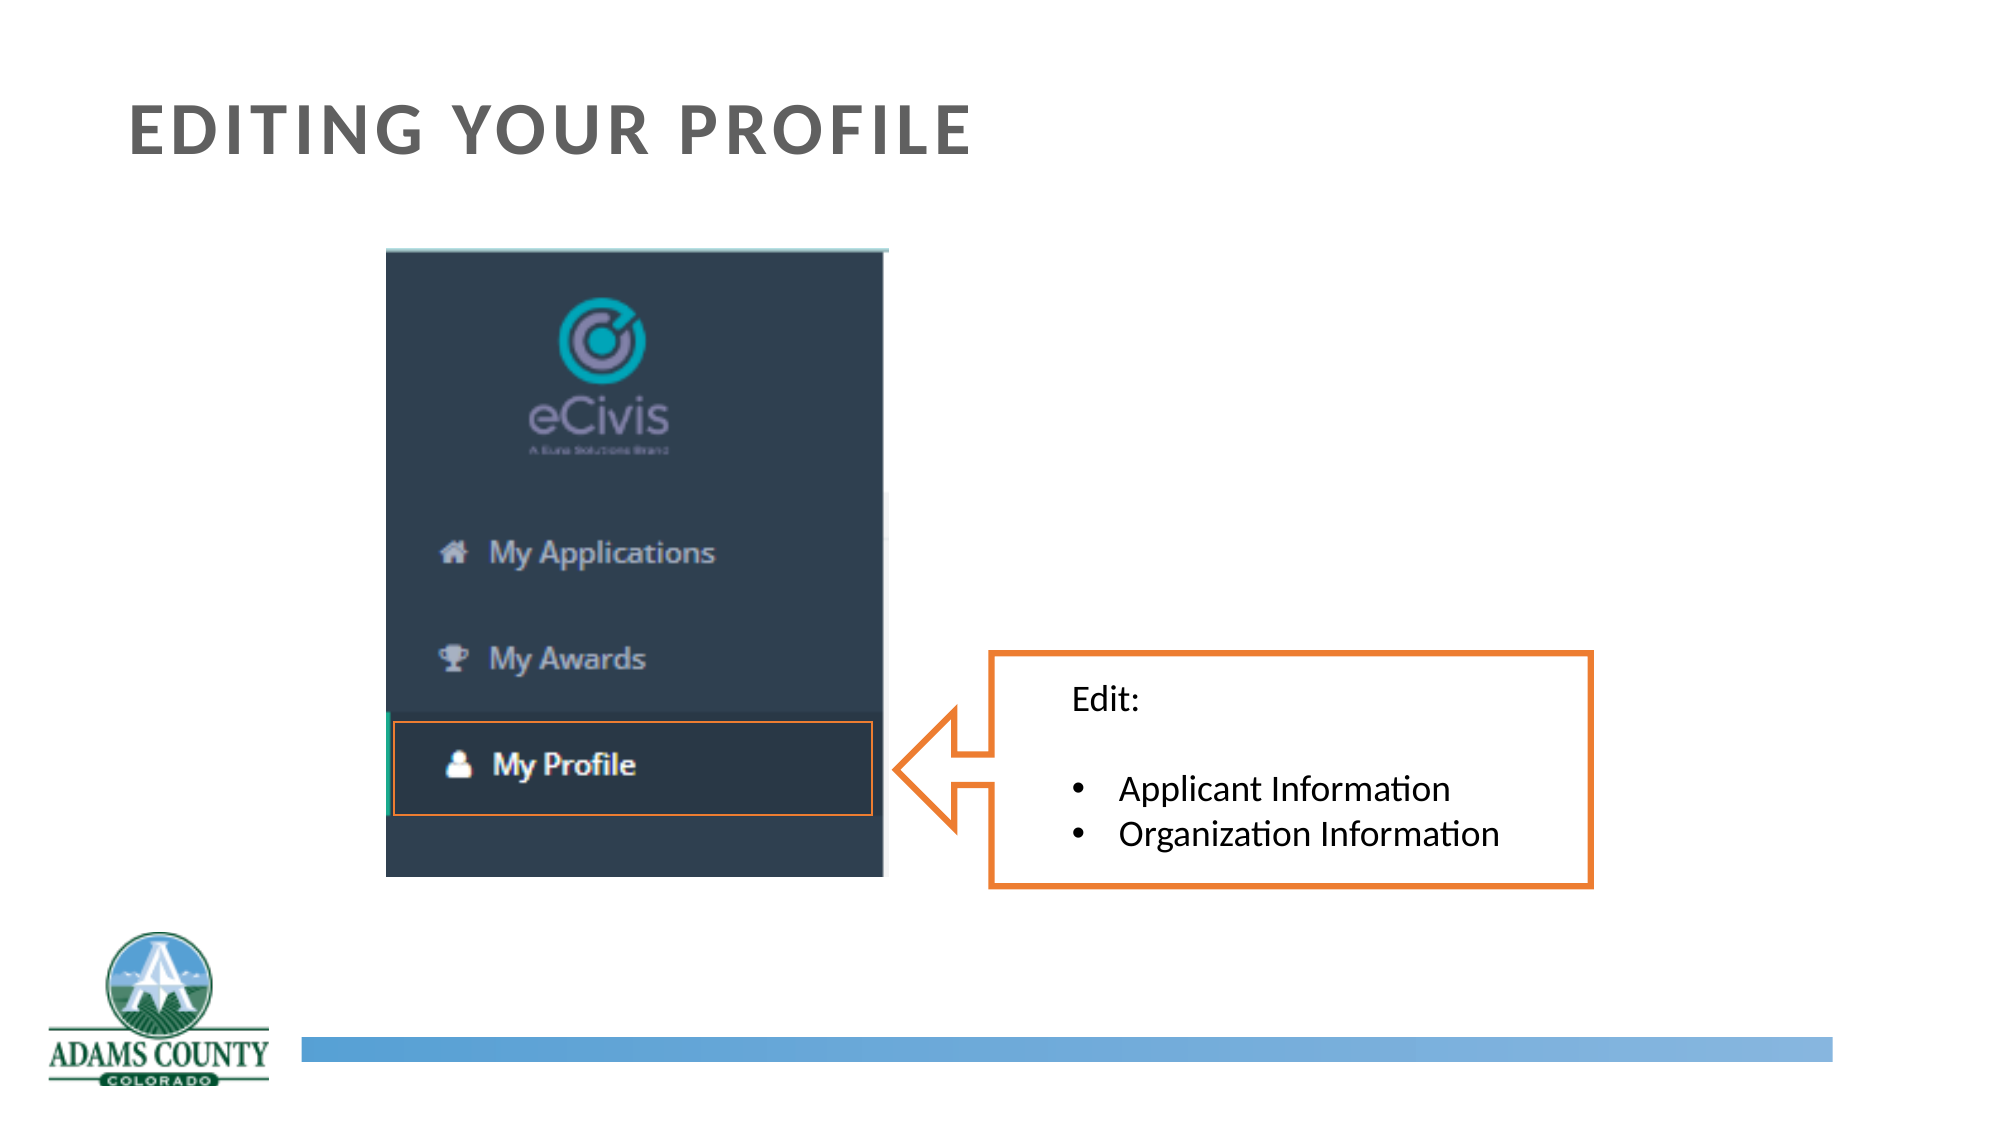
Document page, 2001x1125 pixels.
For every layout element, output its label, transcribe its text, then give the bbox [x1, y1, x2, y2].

text_box Edit: Applicant Information Organization Information [1057, 667, 1573, 862]
text_box [894, 652, 1592, 888]
text_box EDITING YOUR PROFILE [113, 71, 1679, 177]
picture [48, 932, 270, 1086]
picture [386, 248, 889, 877]
picture [301, 1037, 1833, 1062]
